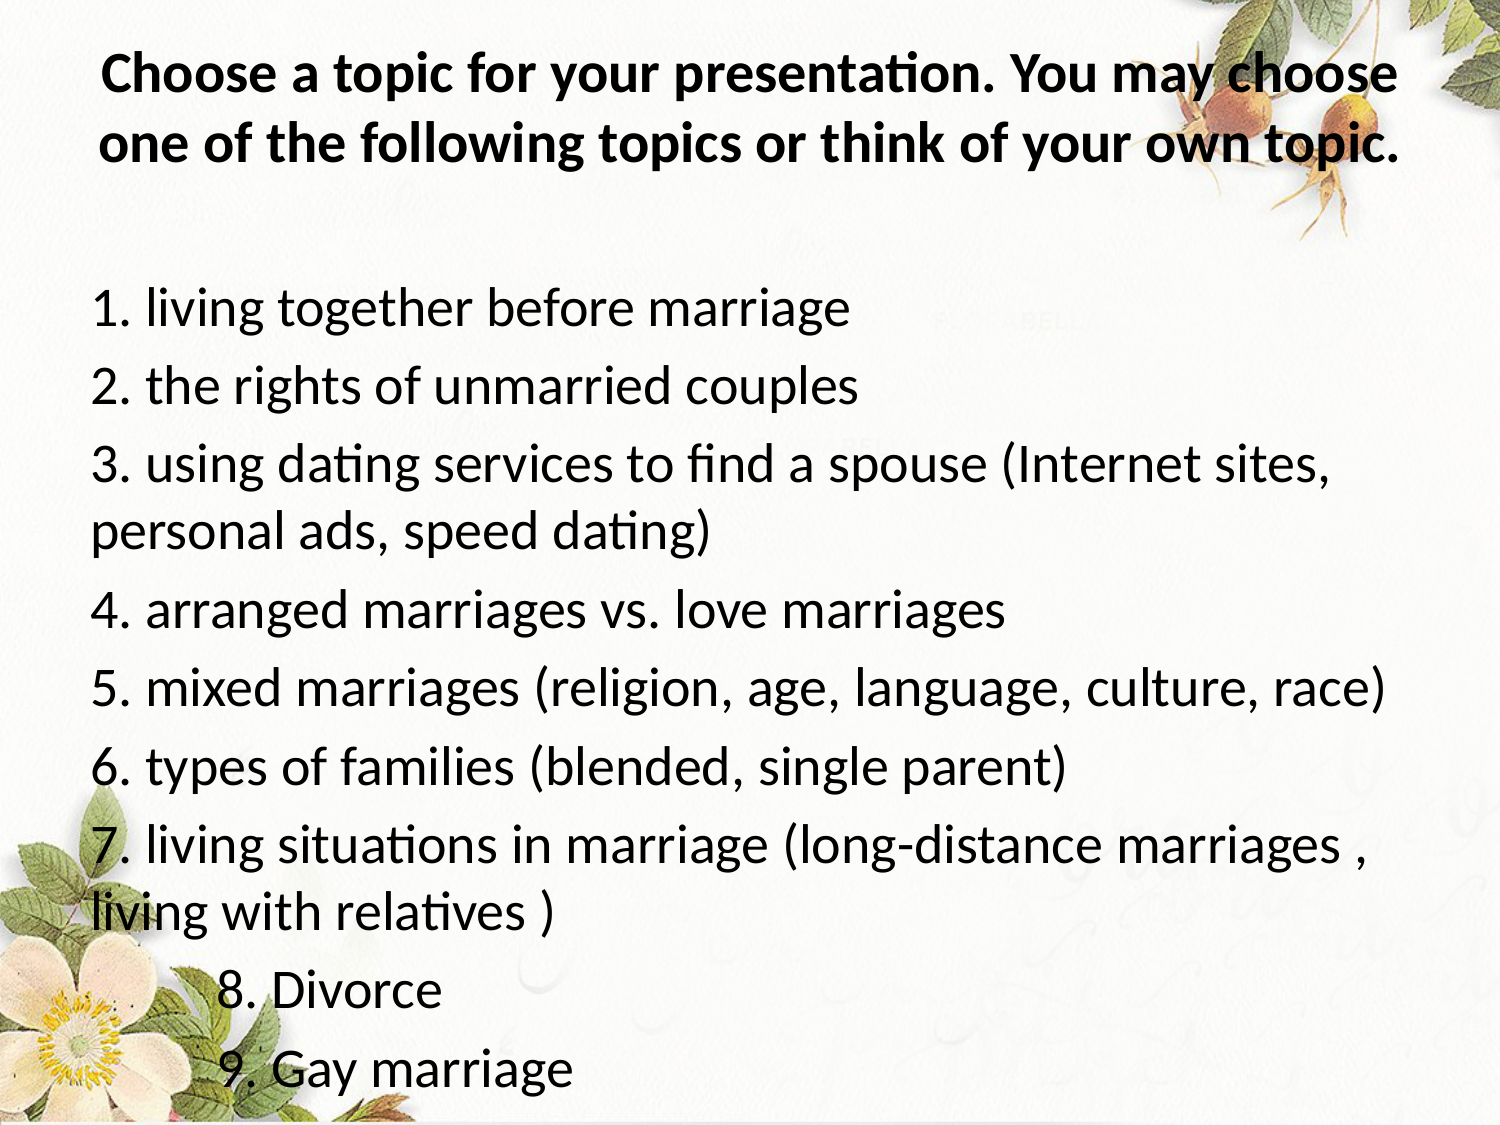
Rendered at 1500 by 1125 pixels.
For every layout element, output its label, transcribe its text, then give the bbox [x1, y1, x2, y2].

picture [0, 0, 1500, 1125]
title Choose a topic for your presentation. You may choose one of the following topics or think of your own topic. [75, 45, 1425, 233]
list 1. living together before marriage 2. the rights of unmarried couples 3. using dating services to find a spouse (Internet sites, personal ads, speed dating) 4. arranged marriages vs. love marriages 5. mixed marriages (religion, age, language, culture, race) 6. types of families (blended, single parent) 7. living situations in marriage (long-distance marriages , living with relatives ) 8. Divorce 9. Gay marriage [75, 262, 1425, 1125]
